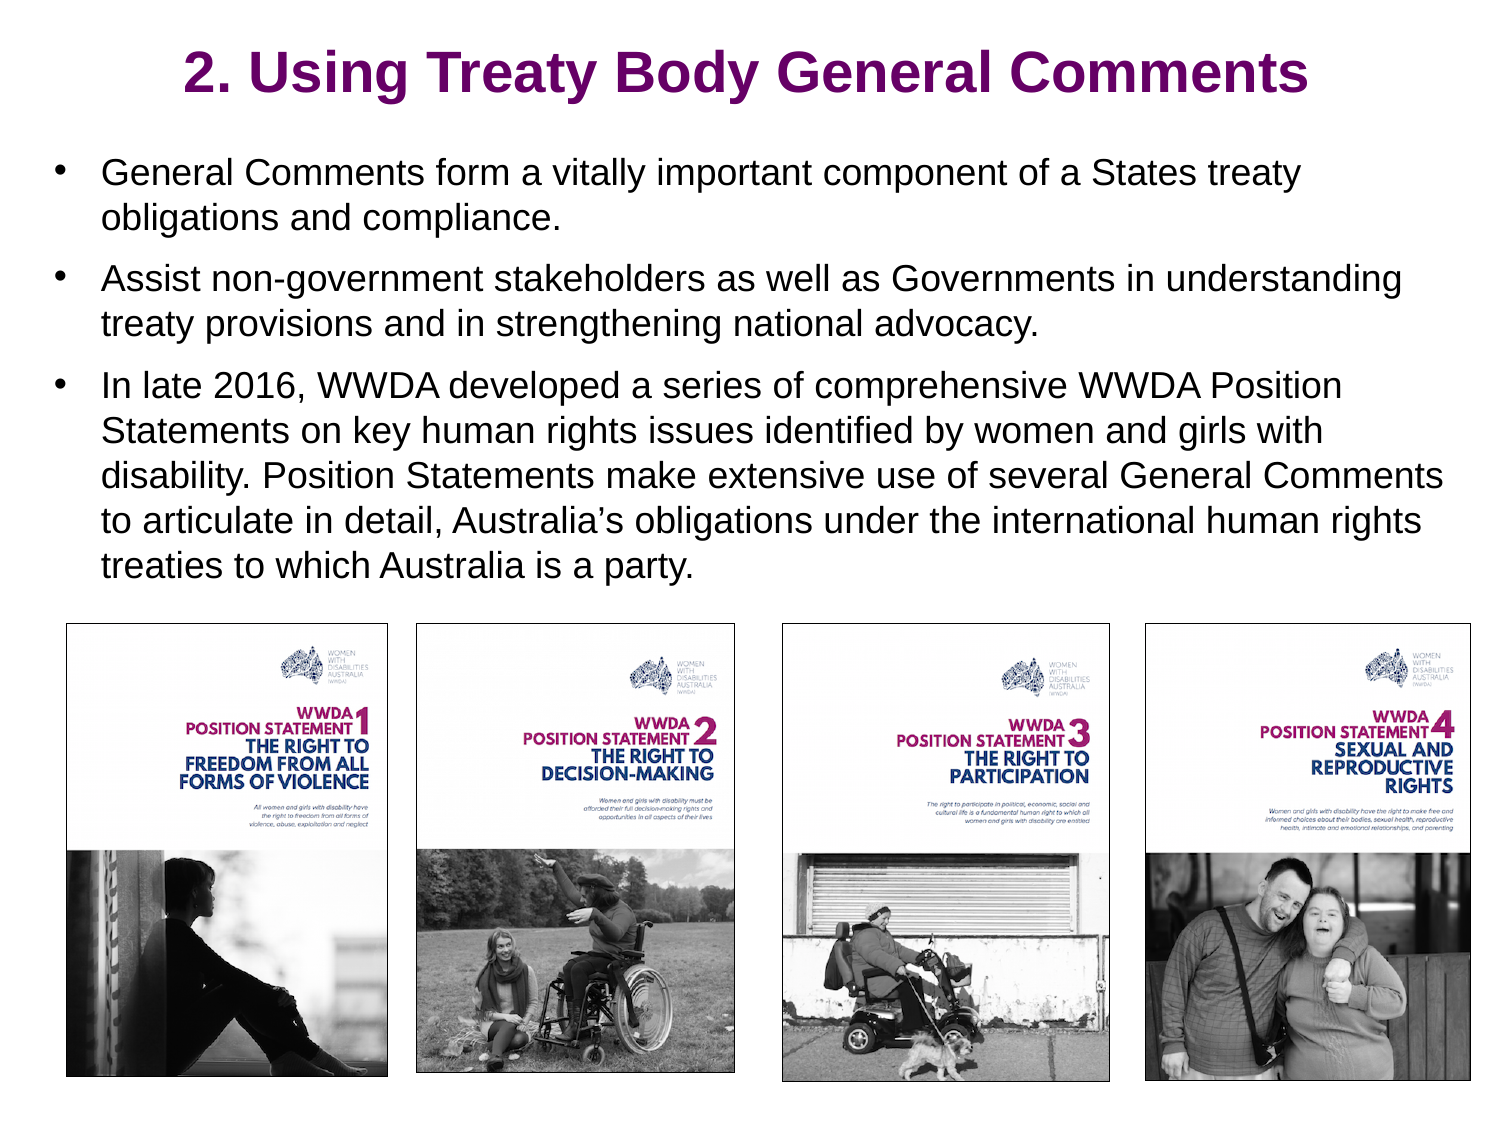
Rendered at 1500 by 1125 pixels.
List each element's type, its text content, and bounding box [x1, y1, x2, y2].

text_box 2. Using Treaty Body General Comments [25, 26, 1470, 112]
picture [416, 623, 734, 1073]
picture [1146, 623, 1470, 1081]
picture [66, 623, 387, 1076]
text_box General Comments form a vitally important component of a States treaty obligations and compliance. [39, 140, 1470, 245]
picture [782, 623, 1109, 1082]
text_box Assist non-government stakeholders as well as Governments in understanding treaty provisions and in strengthening national advocacy. [39, 246, 1470, 351]
text_box In late 2016, WWDA developed a series of comprehensive WWDA Position Statements on key human rights issues identified by women and girls with disability. Position Statements make extensive use of several General Comments to articulate in detail, Australia’s obligations under the international human rights treaties to which Australia is a party. [39, 353, 1470, 594]
